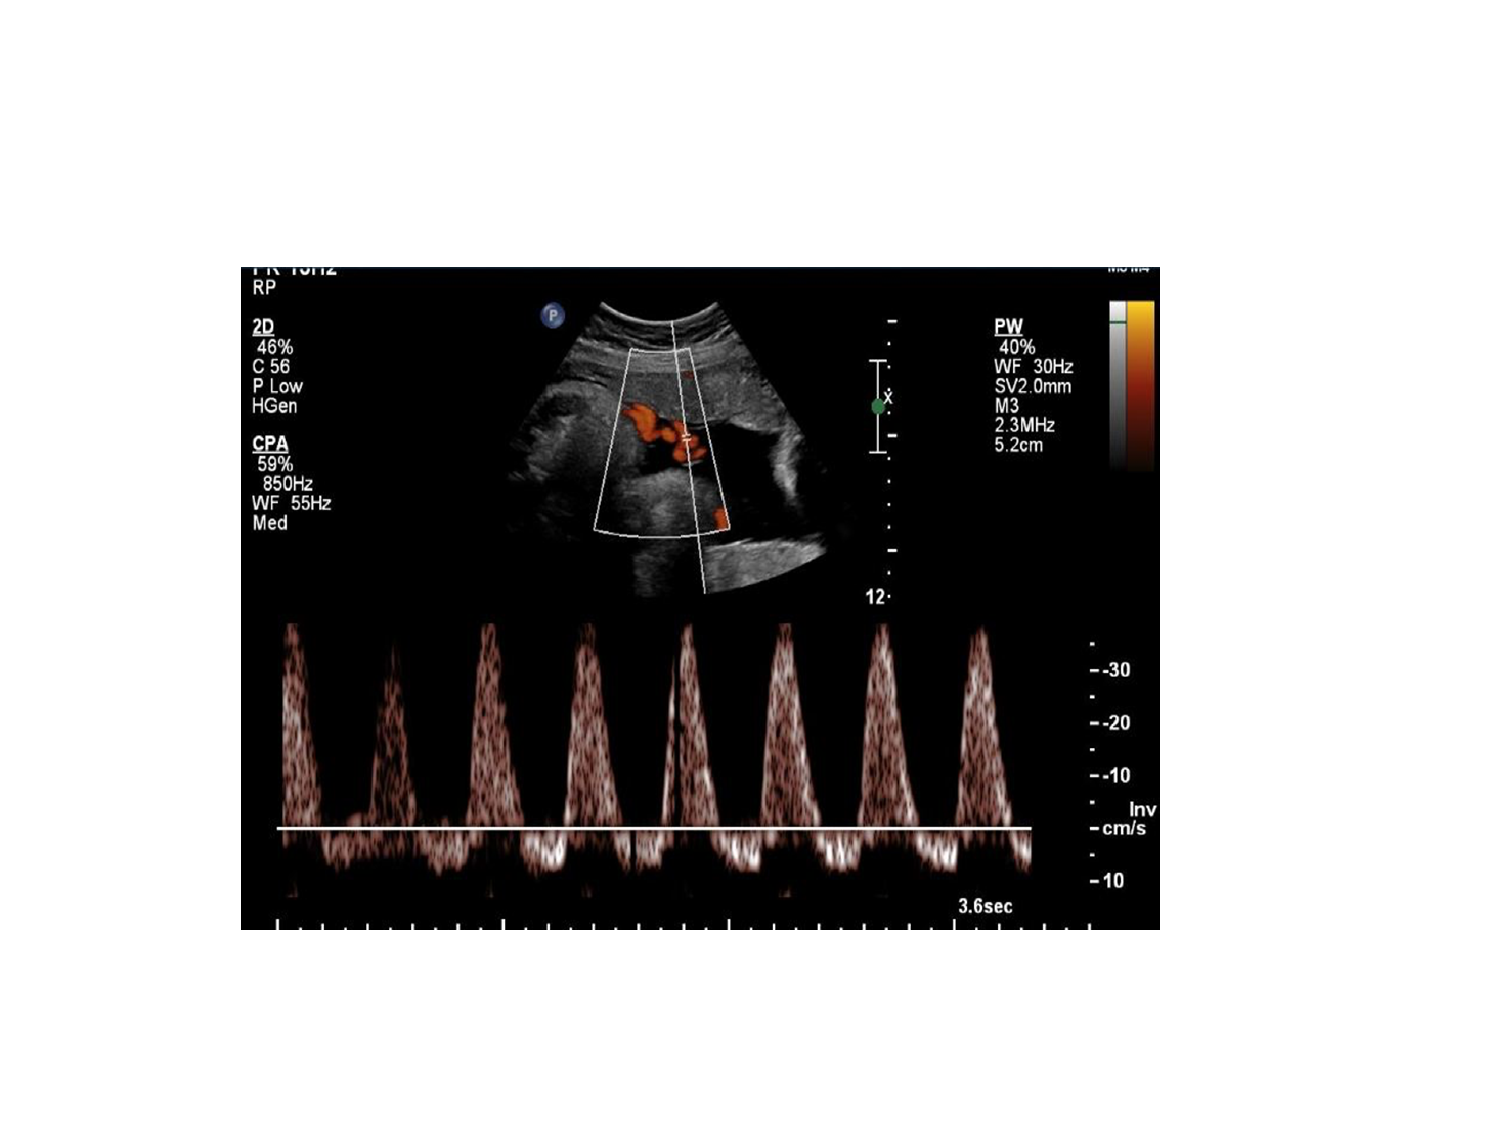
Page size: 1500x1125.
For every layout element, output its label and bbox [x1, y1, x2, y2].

list [241, 267, 1160, 930]
